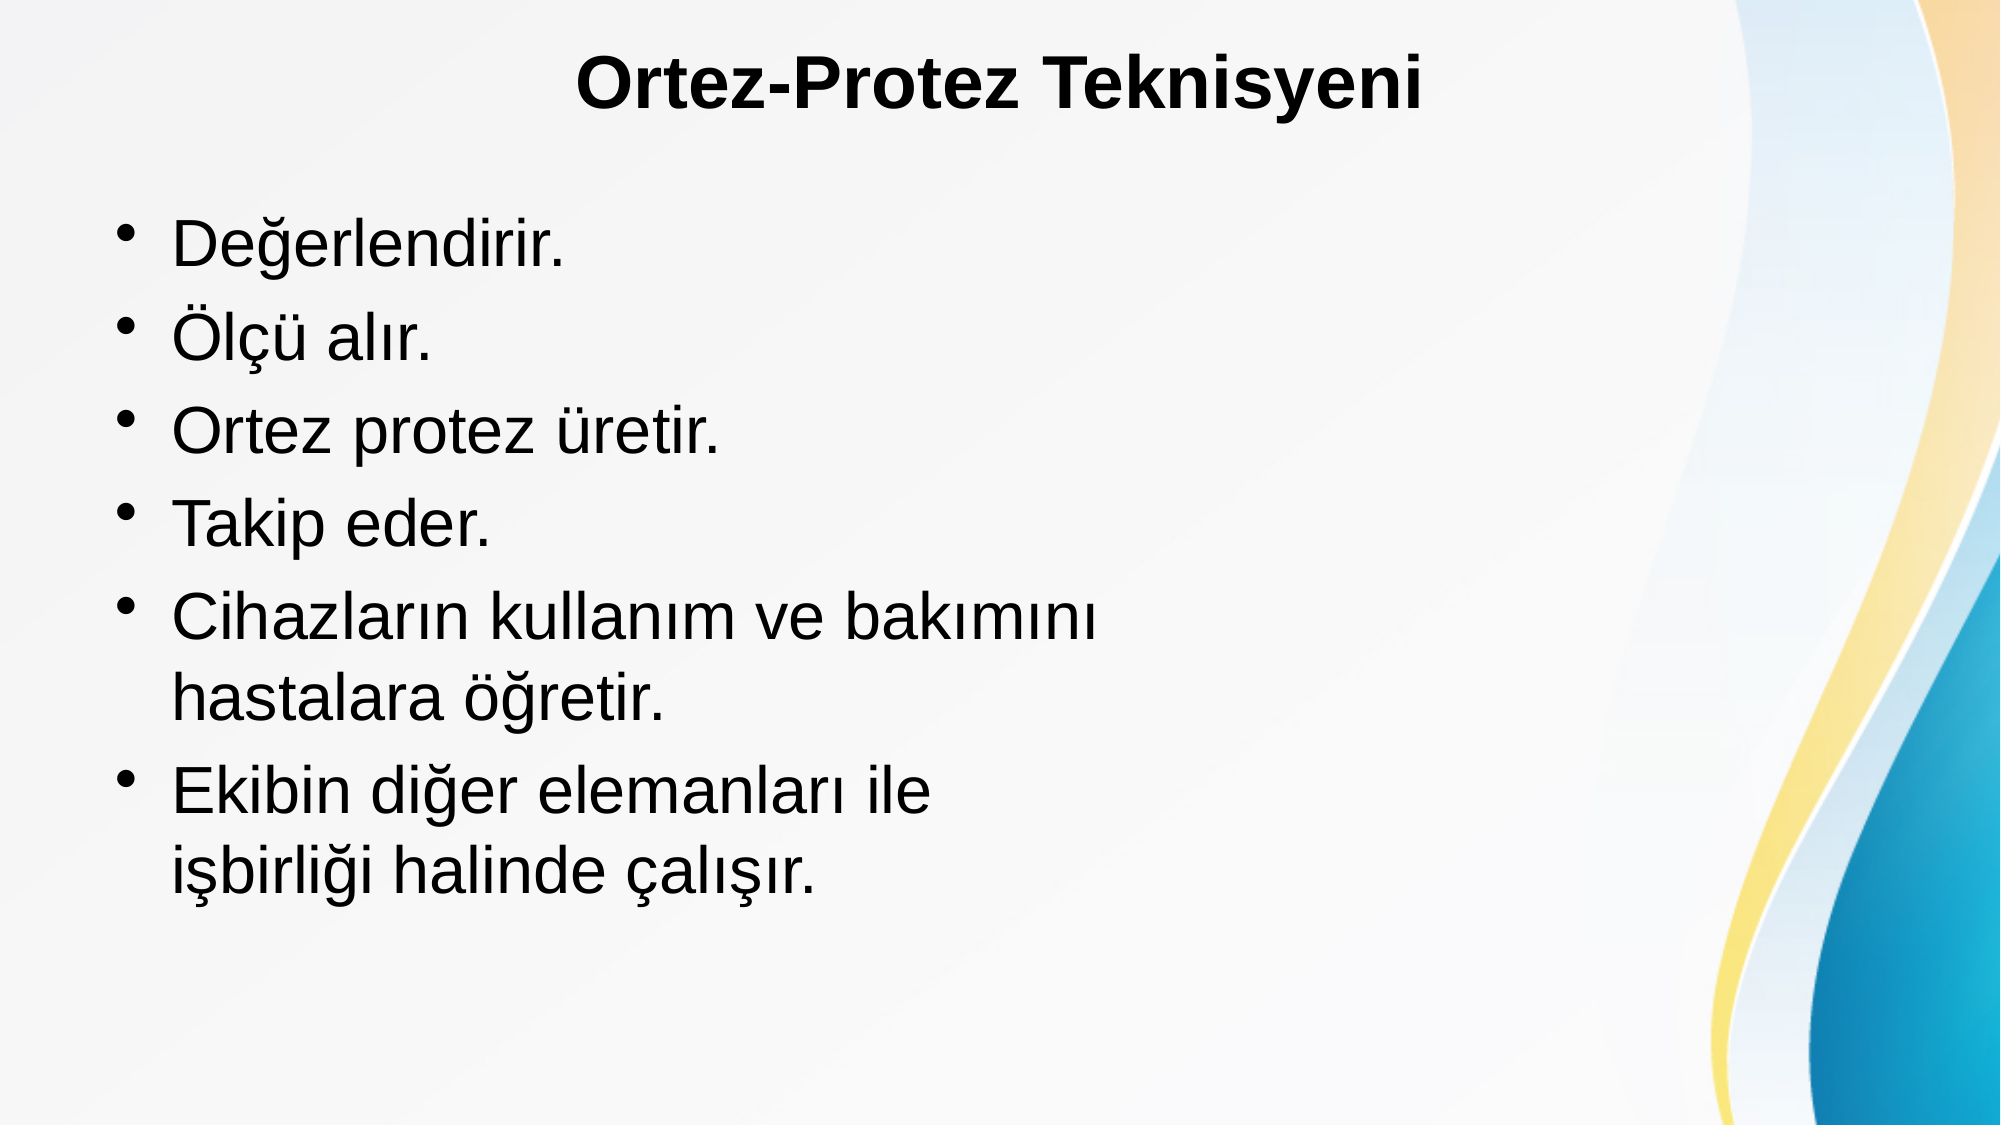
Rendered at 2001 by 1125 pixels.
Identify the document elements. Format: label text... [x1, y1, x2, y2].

list Değerlendirir. Ölçü alır. Ortez protez üretir. Takip eder. Cihazların kullanım ve bakımını hastalara öğretir. Ekibin diğer elemanları ile işbirliği halinde çalışır. [99, 192, 1138, 1006]
title Ortez-Protez Teknisyeni [99, 30, 1901, 127]
picture [0, 0, 2001, 1125]
